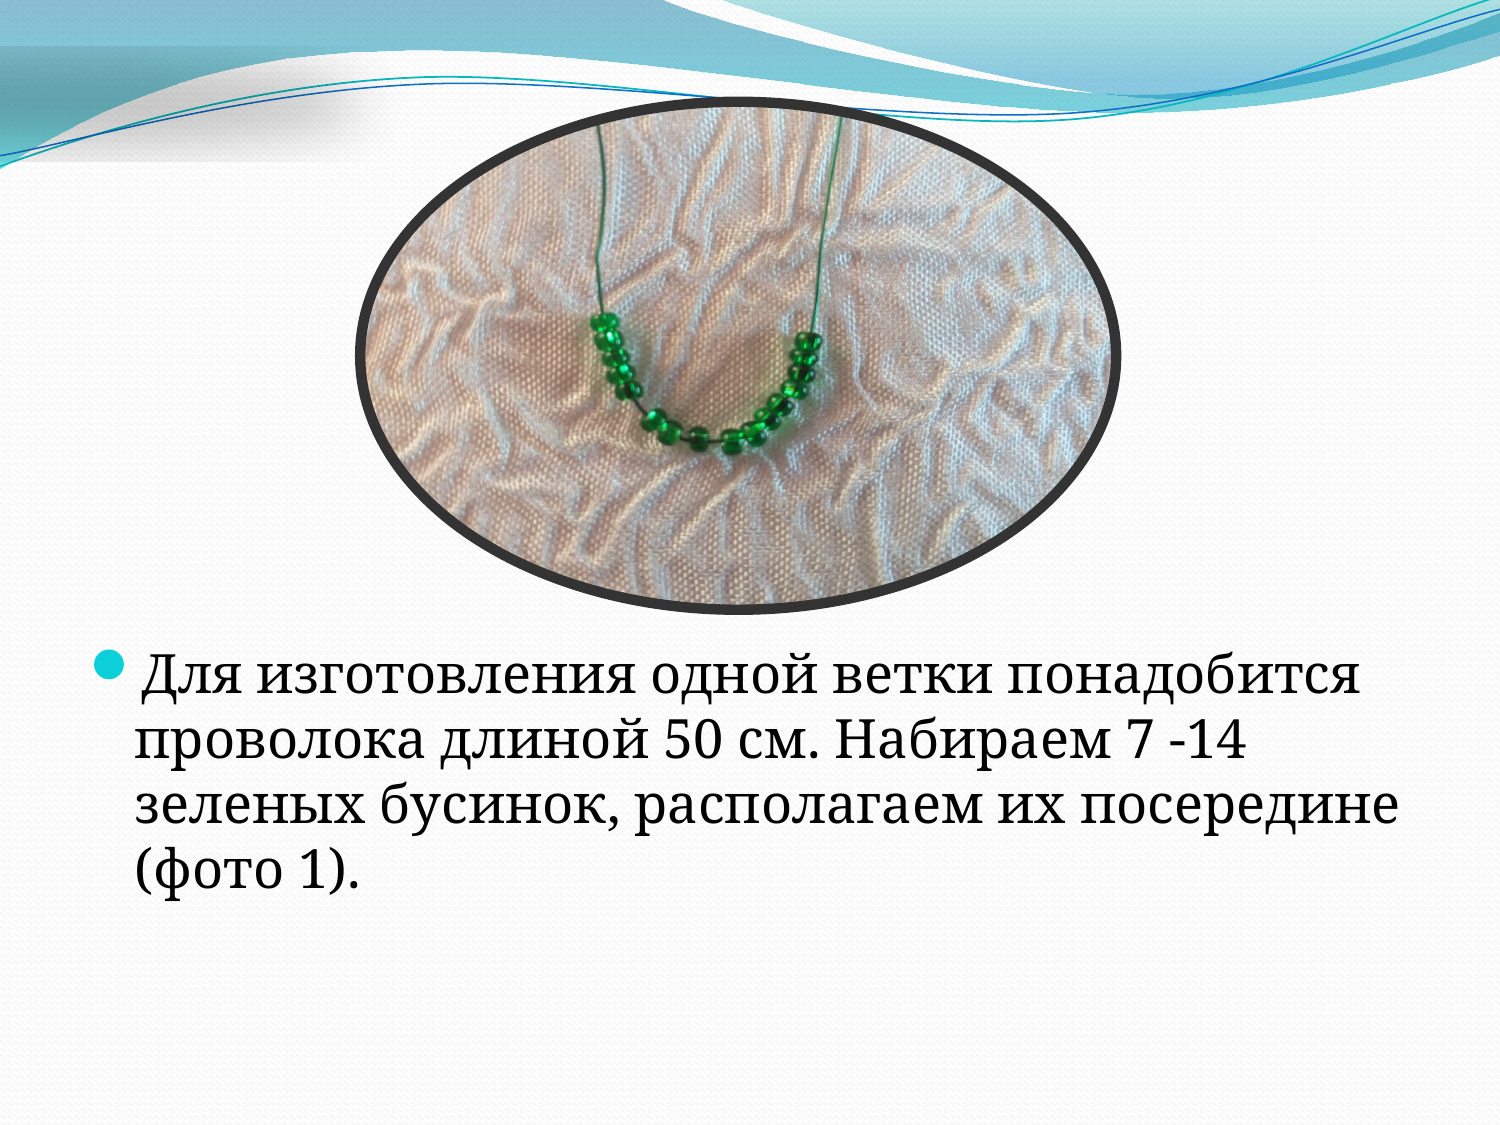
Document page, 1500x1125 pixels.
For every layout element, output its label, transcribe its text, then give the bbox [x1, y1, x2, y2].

list Для изготовления одной ветки понадобится проволока длиной 50 см. Набираем 7 -14 зеленых бусинок, располагаем их посередине (фото 1). [75, 479, 1425, 976]
picture [359, 101, 1117, 610]
